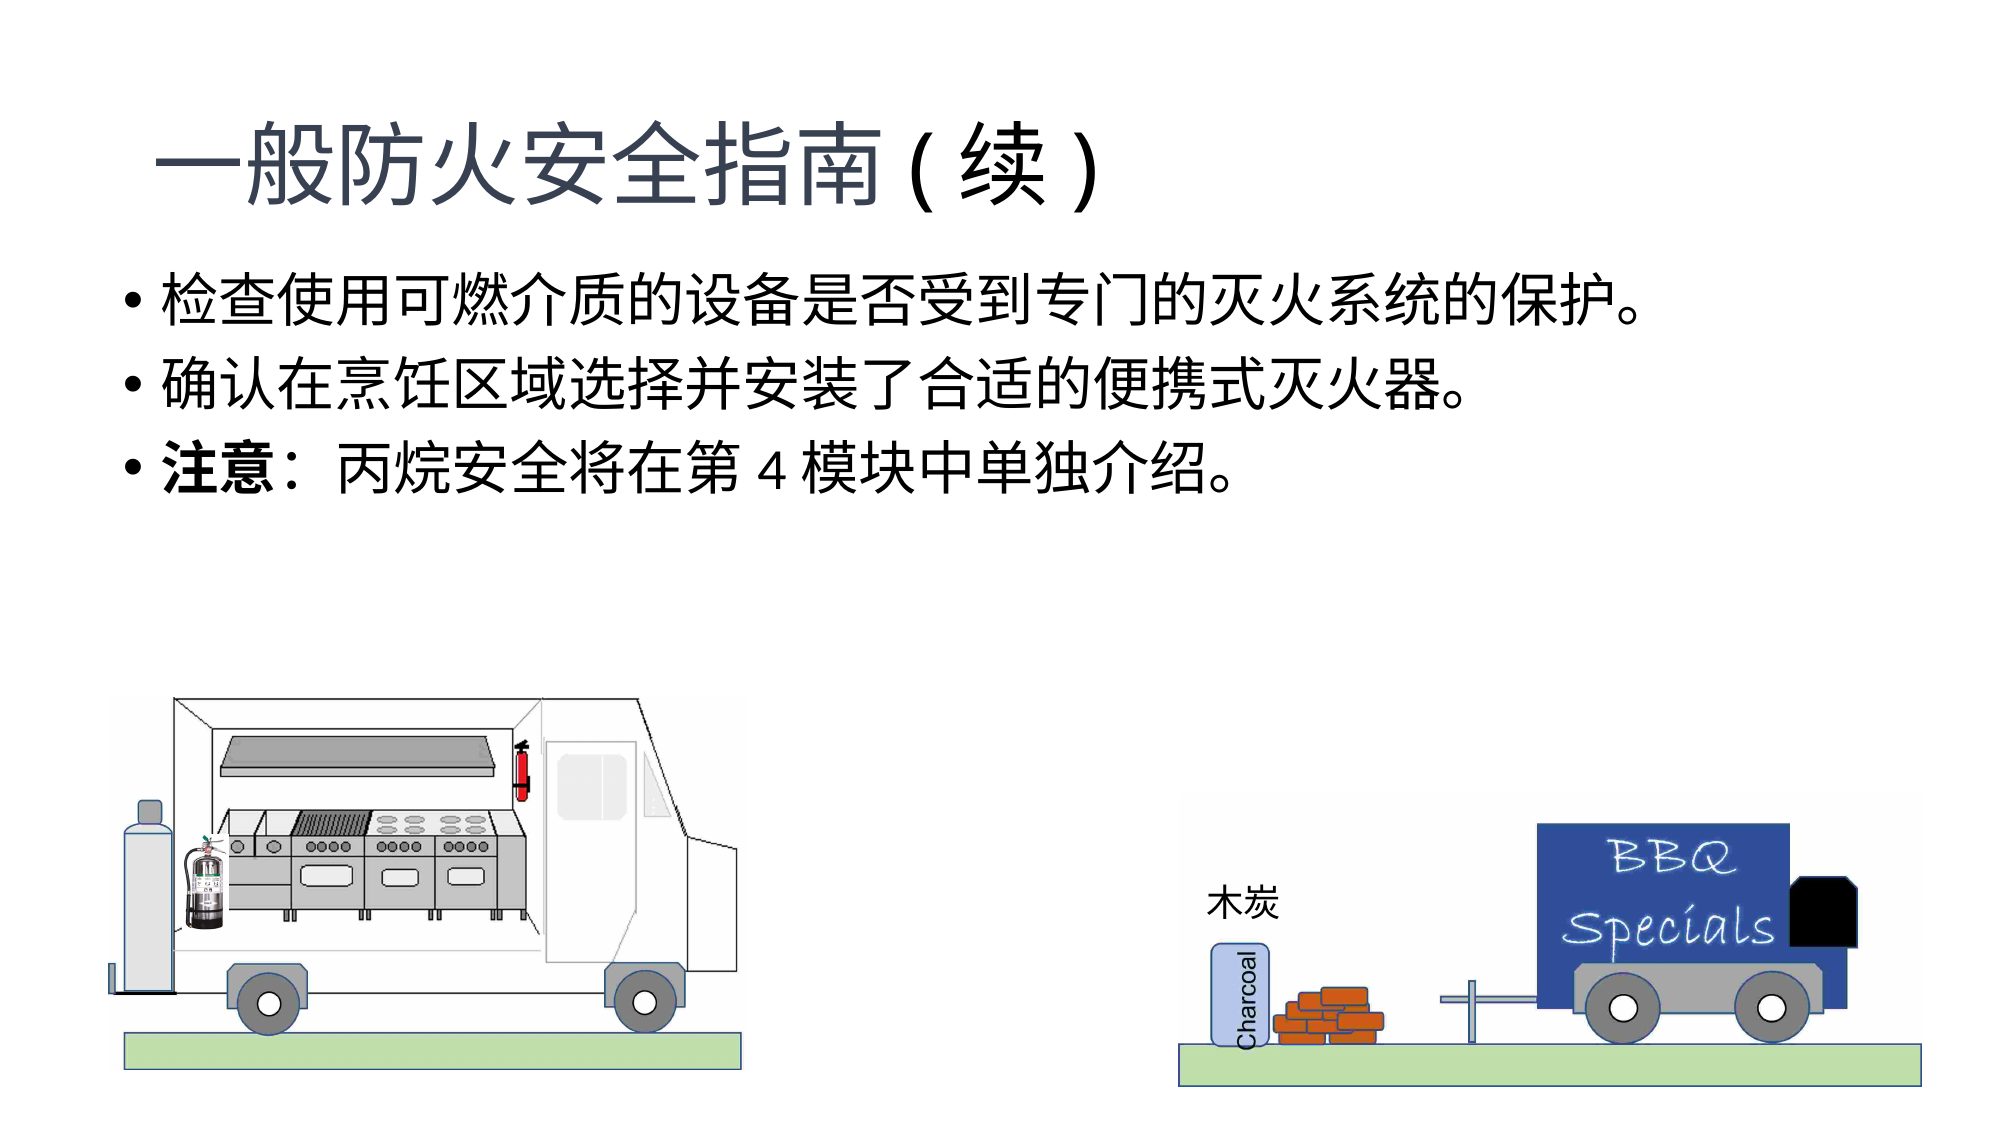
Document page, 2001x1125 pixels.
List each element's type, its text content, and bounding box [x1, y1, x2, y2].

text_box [107, 697, 749, 1070]
title 一般防火安全指南(续) [137, 59, 1863, 278]
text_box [1178, 793, 1922, 1087]
list 检查使用可燃介质的设备是否受到专门的灭火系统的保护。 确认在烹饪区域选择并安装了合适的便携式灭火器。 注意：丙烷安全将在第4模块中单独介绍。 [108, 263, 1833, 978]
